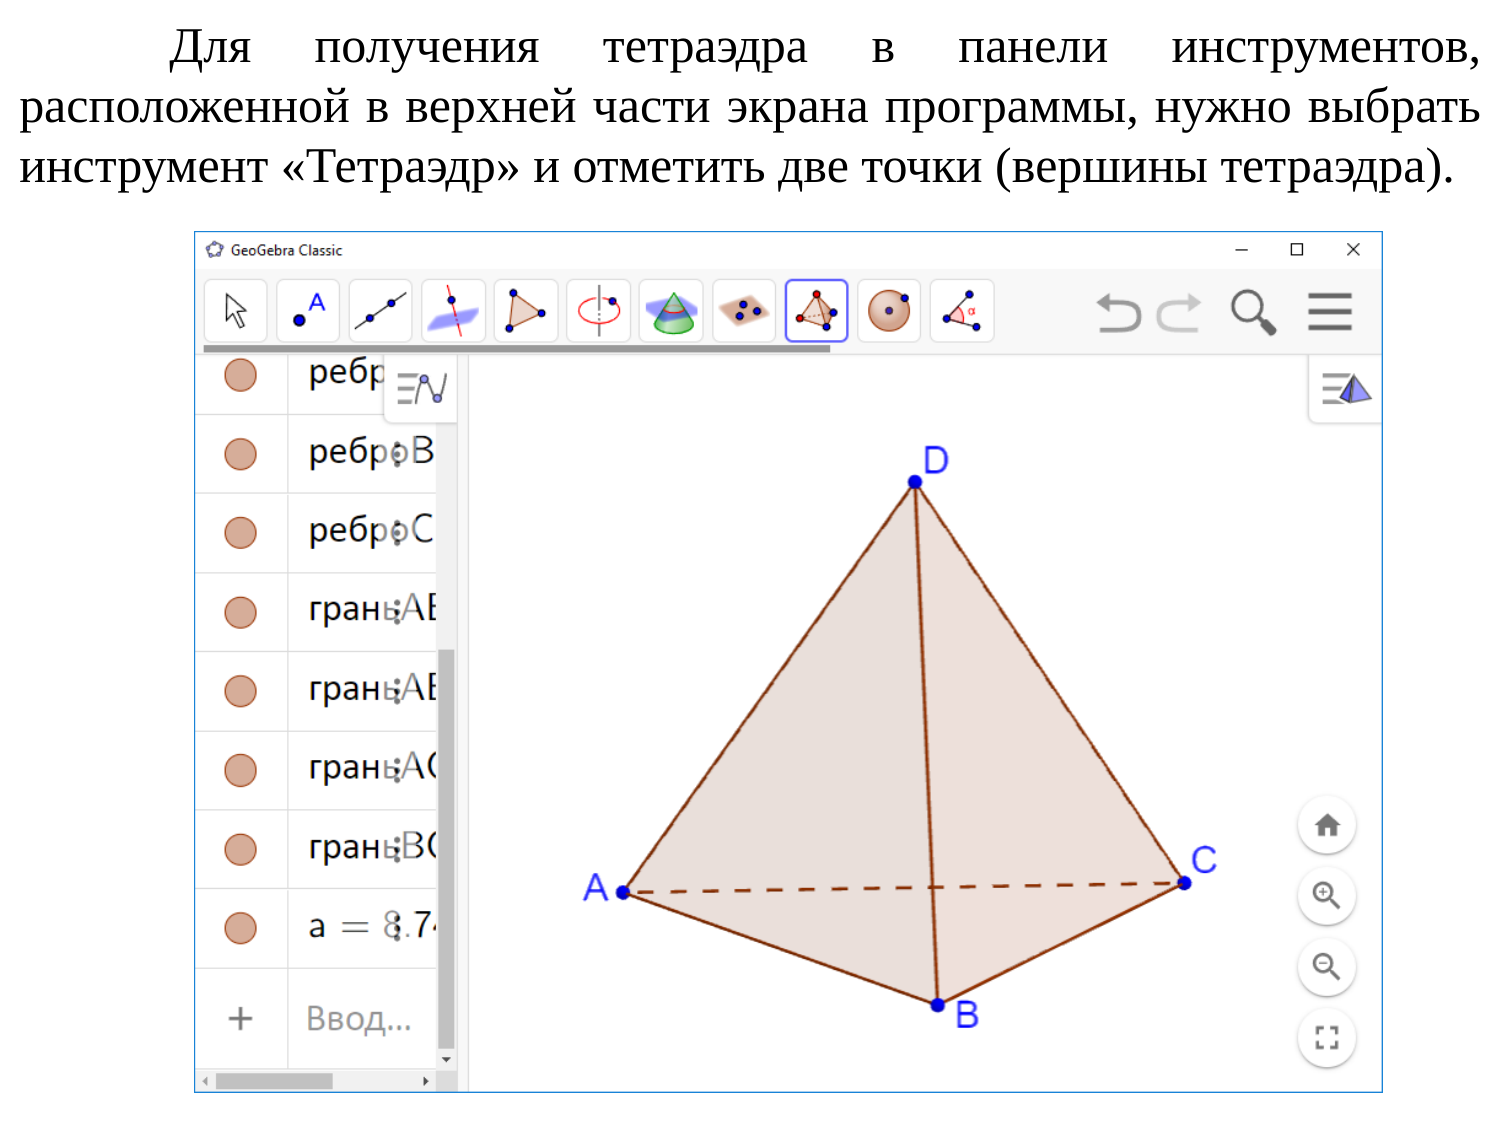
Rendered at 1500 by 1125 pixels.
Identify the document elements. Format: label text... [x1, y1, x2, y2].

text_box Для получения тетраэдра в панели инструментов, расположенной в верхней части экрана программы, нужно выбрать инструмент «Тетраэдр» и отметить две точки (вершины тетраэдра). [4, 4, 1500, 200]
picture [194, 231, 1383, 1094]
